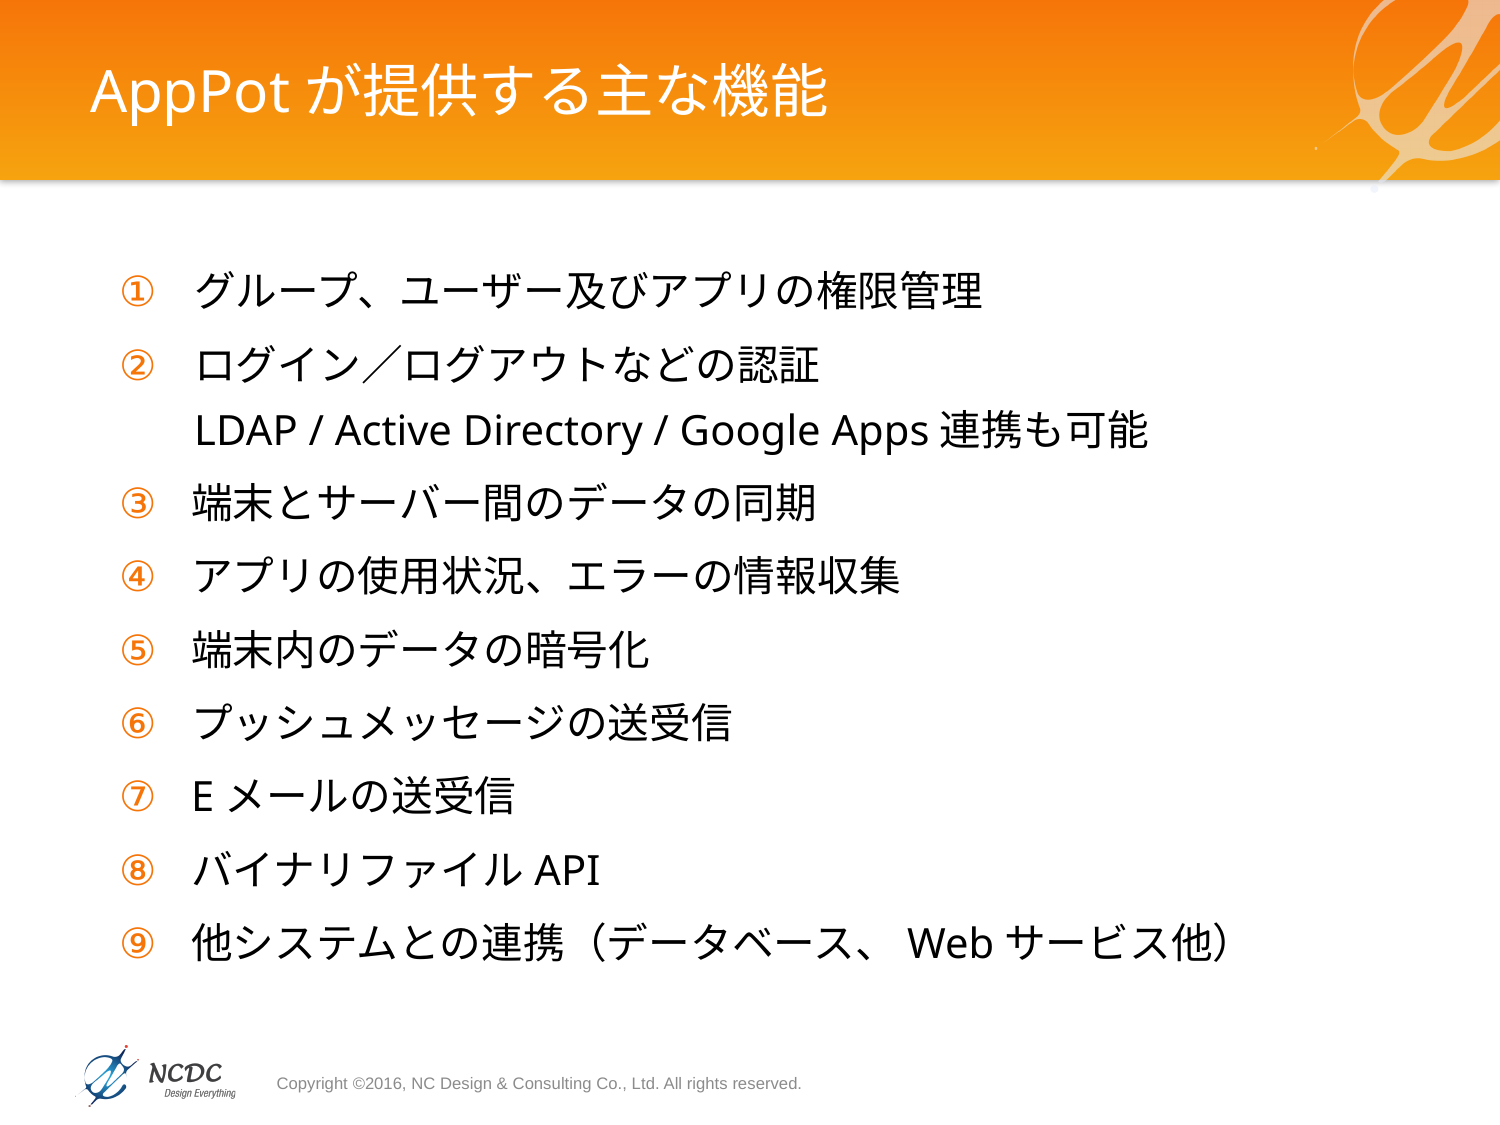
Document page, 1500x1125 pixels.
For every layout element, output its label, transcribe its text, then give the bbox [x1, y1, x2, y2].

title AppPotが提供する主な機能 [75, 37, 1428, 142]
picture [1314, 0, 1500, 193]
list グループ、ユーザー及びアプリの権限管理 ログイン／ログアウトなどの認証 LDAP / Active Directory / Google Apps連携も可能 端末とサーバー間のデータの同期 アプリの使用状況、エラーの情報収集 端末内のデータの暗号化 プッシュメッセージの送受信 Eメールの送受信 バイナリファイルAPI 他システムとの連携（データベース、Webサービス他） [75, 242, 1425, 988]
